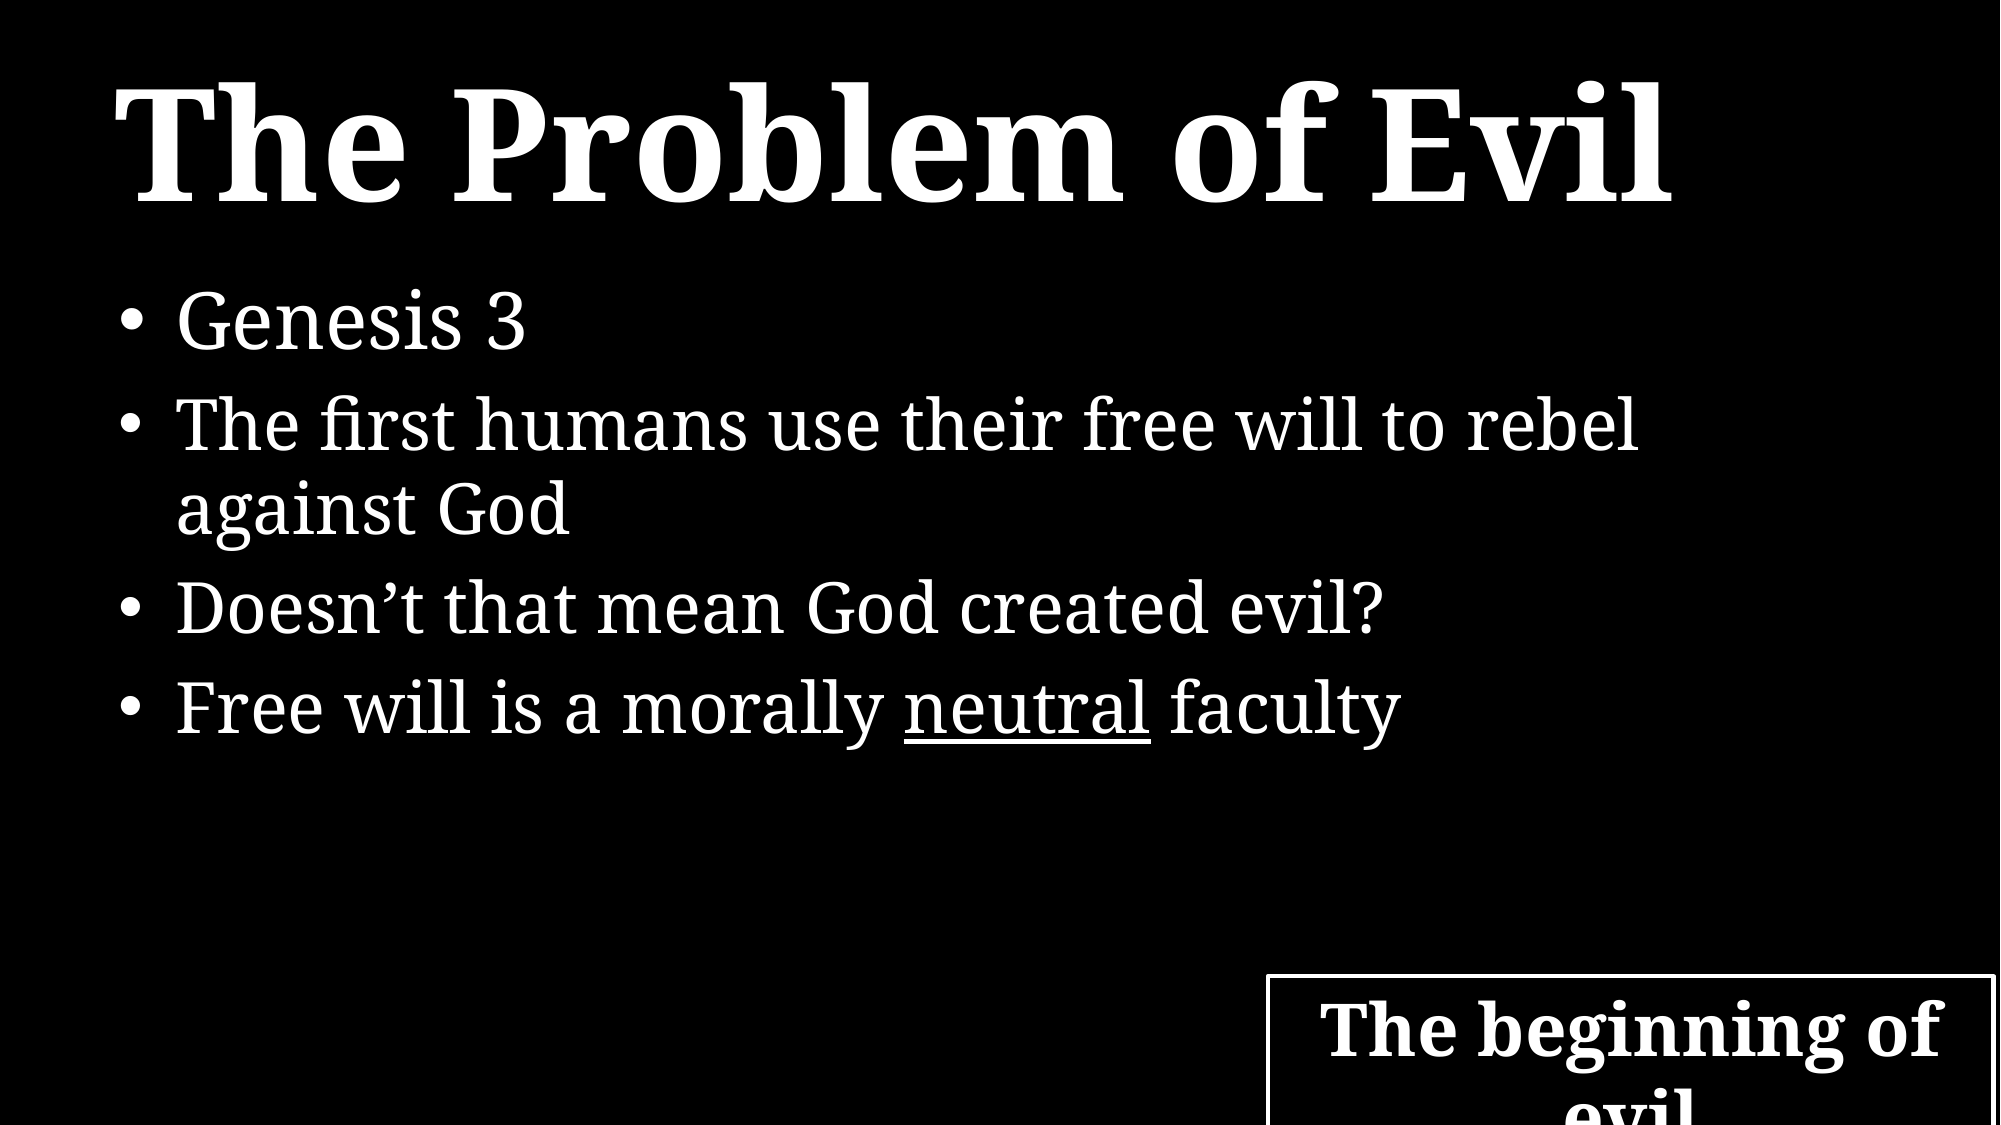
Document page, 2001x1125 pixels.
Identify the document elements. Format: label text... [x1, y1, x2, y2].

title The Problem of Evil [99, 45, 1900, 233]
text_box The beginning of evil [1267, 976, 1994, 1125]
list Genesis 3 The first humans use their free will to rebel against God Doesn’t that mean God created evil? Free will is a morally neutral faculty [103, 262, 1904, 1005]
